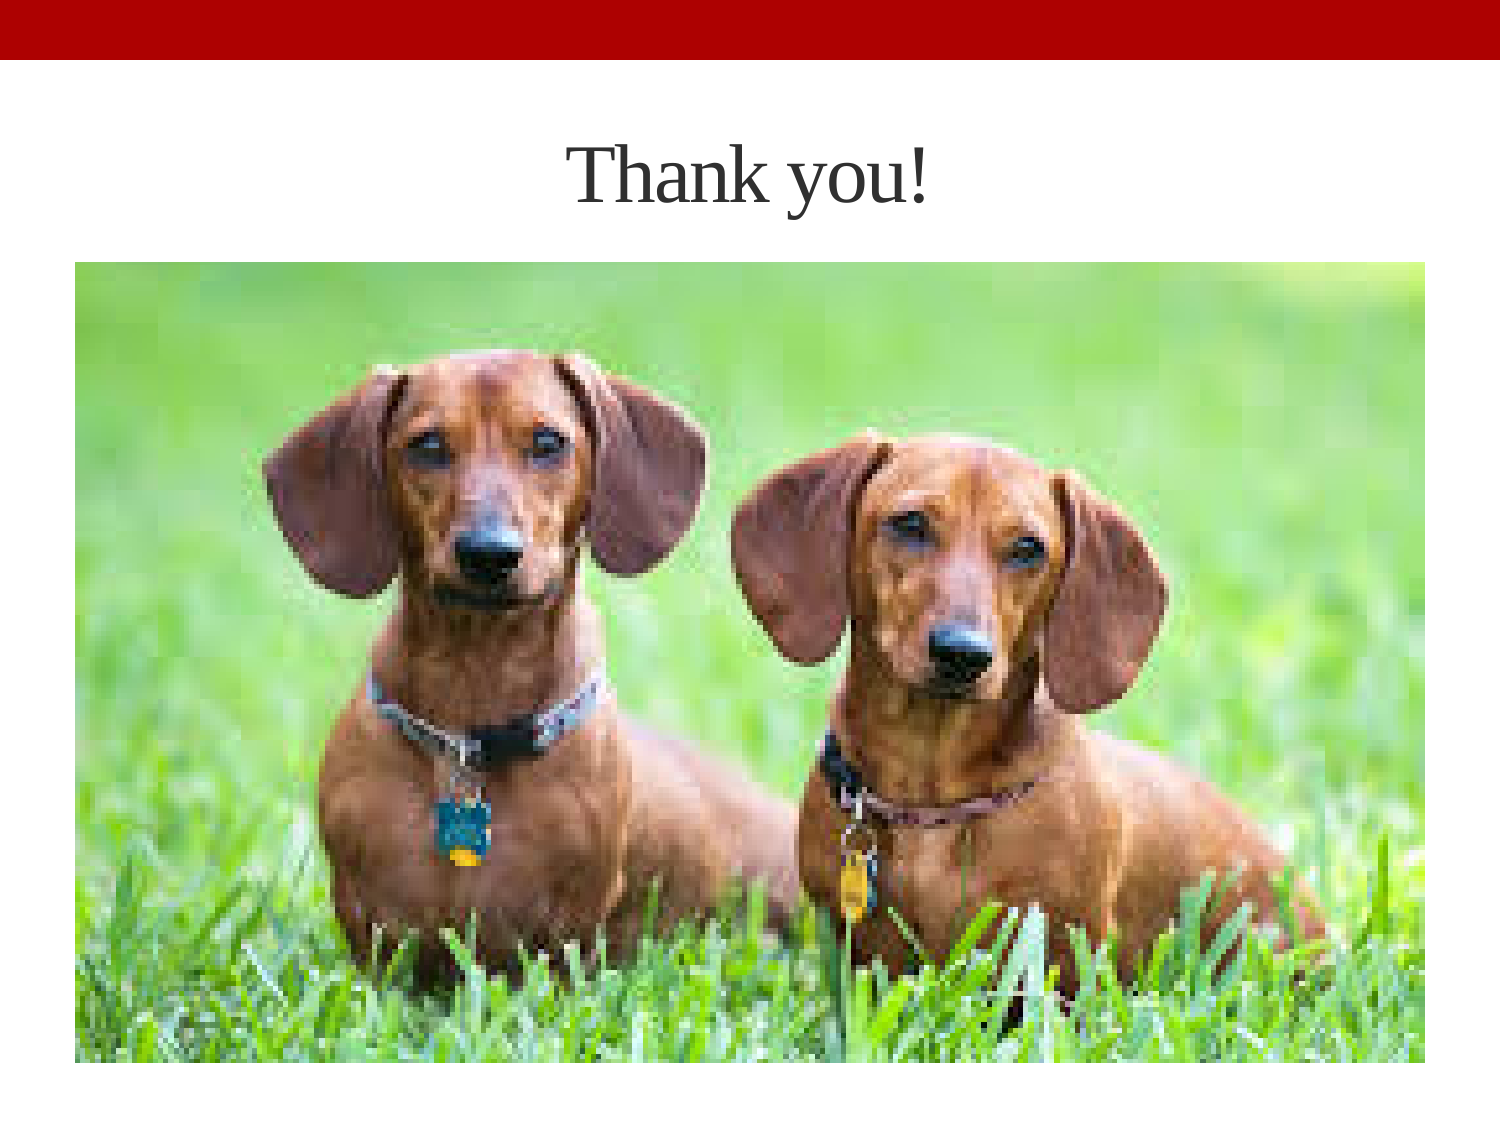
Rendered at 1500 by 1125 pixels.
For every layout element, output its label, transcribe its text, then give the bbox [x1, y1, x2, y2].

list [74, 262, 1426, 1063]
title Thank you! [75, 87, 1425, 250]
